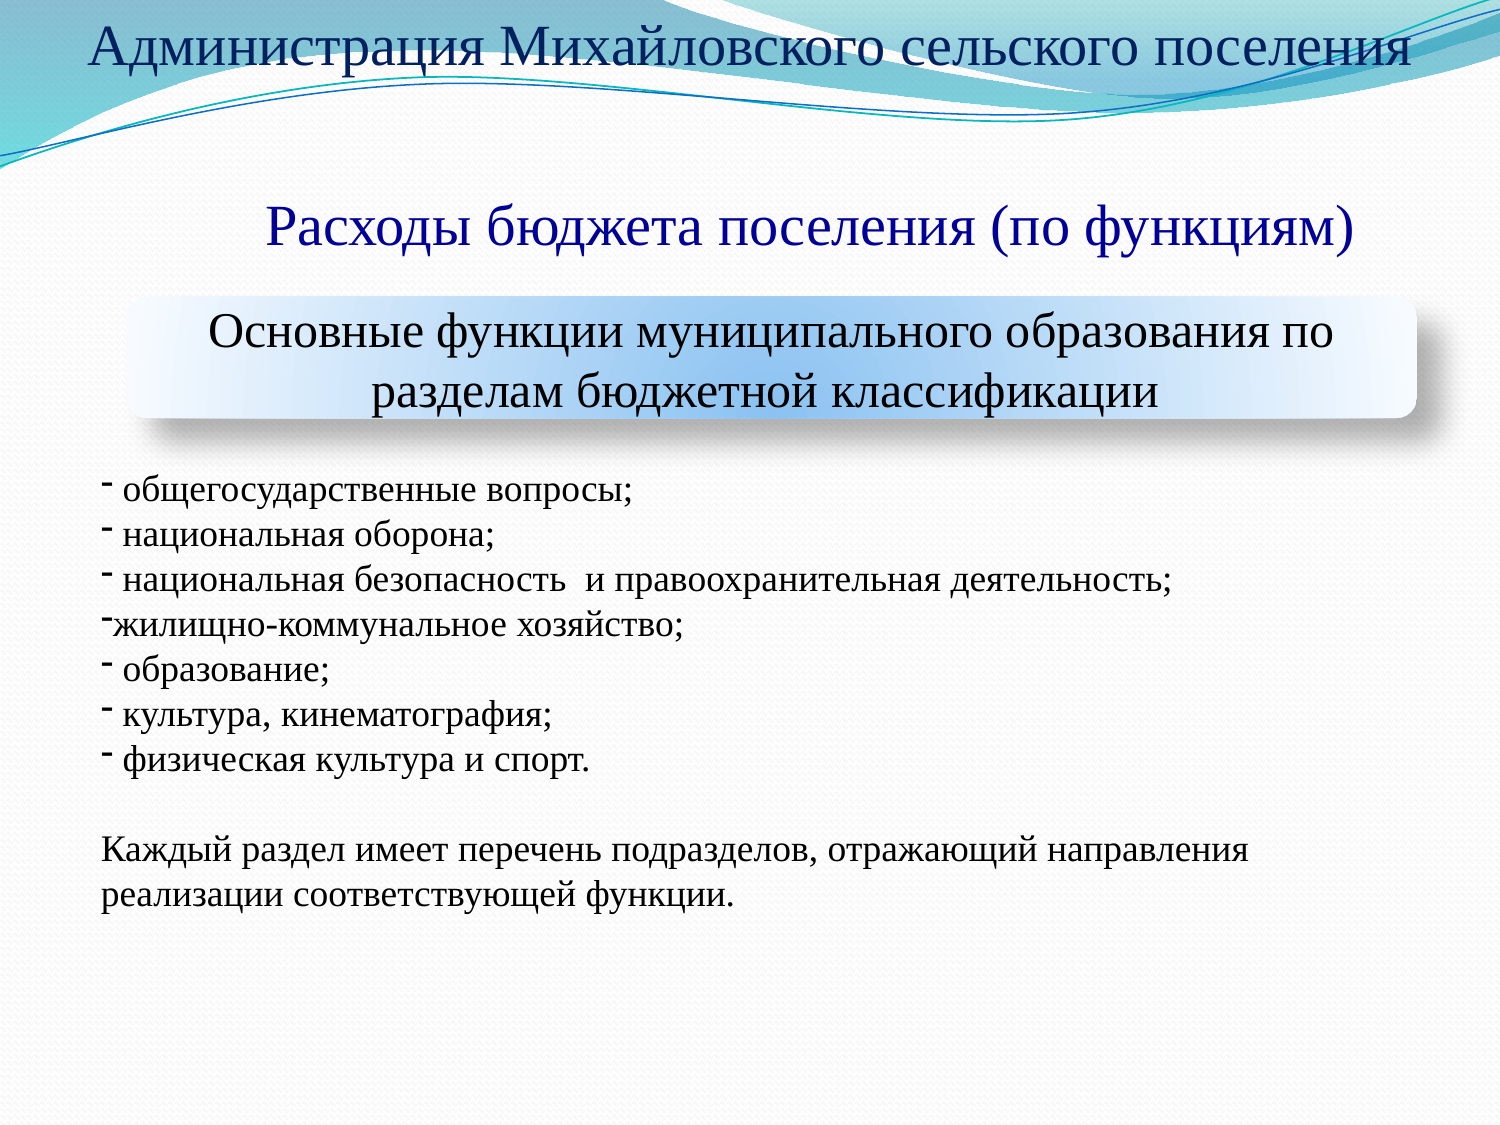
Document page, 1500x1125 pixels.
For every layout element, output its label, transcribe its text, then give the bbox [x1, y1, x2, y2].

text_box Администрация Михайловского сельского поселения [0, 0, 1500, 85]
text_box общегосударственные вопросы; национальная оборона; национальная безопасность и правоохранительная деятельность; жилищно-коммунальное хозяйство; образование; культура, кинематография; физическая культура и спорт. Каждый раздел имеет перечень подразделов, отражающий направления реализации соответствующей функции. [85, 456, 1417, 967]
text_box Расходы бюджета поселения (по функциям) [226, 180, 1395, 265]
text_box Основные функции муниципального образования по разделам бюджетной классификации [125, 295, 1418, 419]
